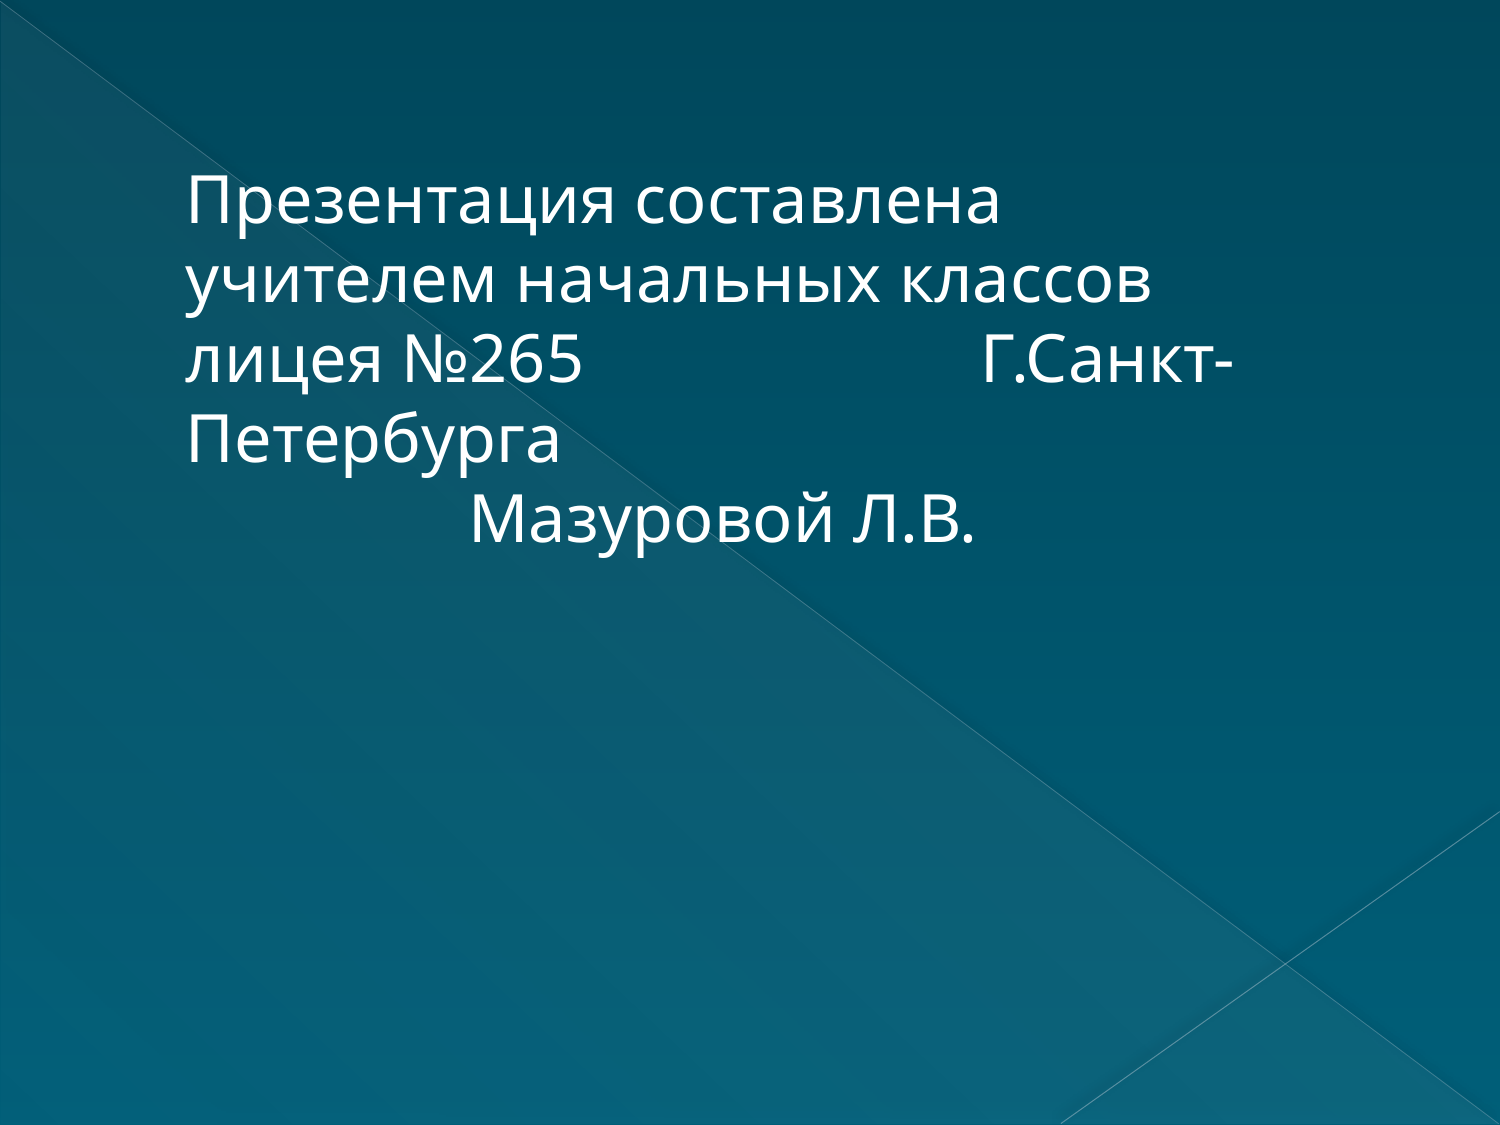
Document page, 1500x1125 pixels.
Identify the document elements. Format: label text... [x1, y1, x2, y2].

text_box Презентация составлена учителем начальных классов лицея №265 Г.Санкт-Петербурга Мазуровой Л.В. [171, 148, 1258, 564]
